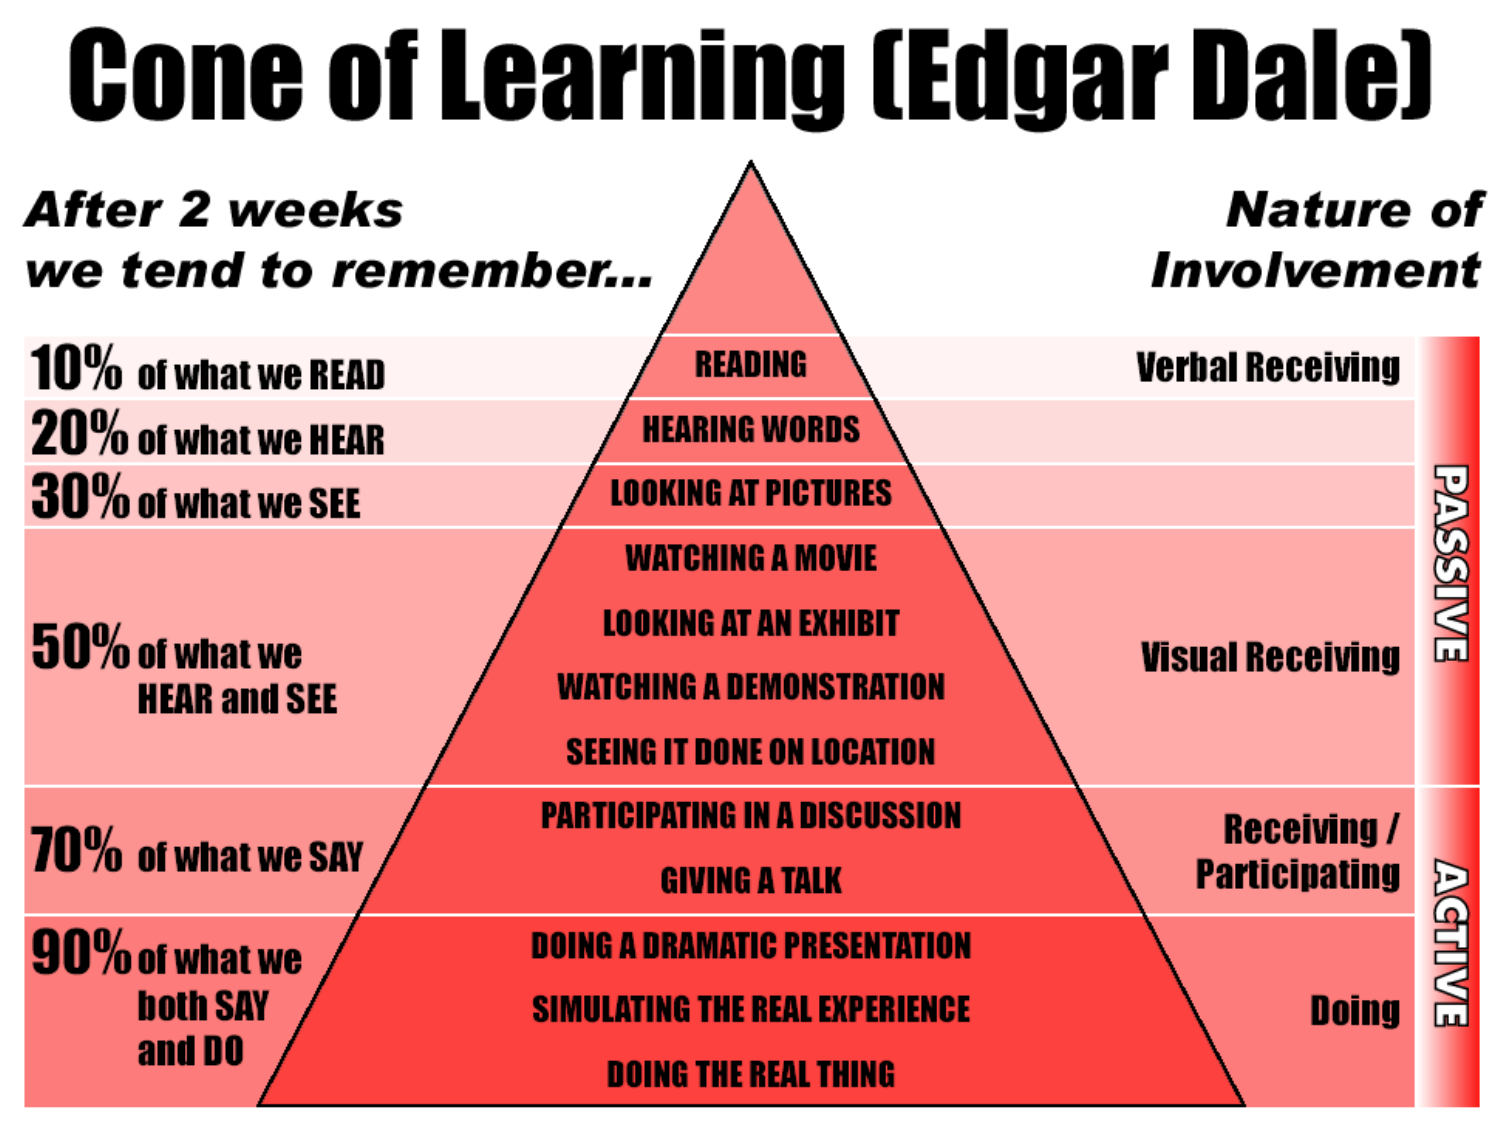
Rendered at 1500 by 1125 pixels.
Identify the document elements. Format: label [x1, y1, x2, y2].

text_box [0, 2, 1500, 1123]
